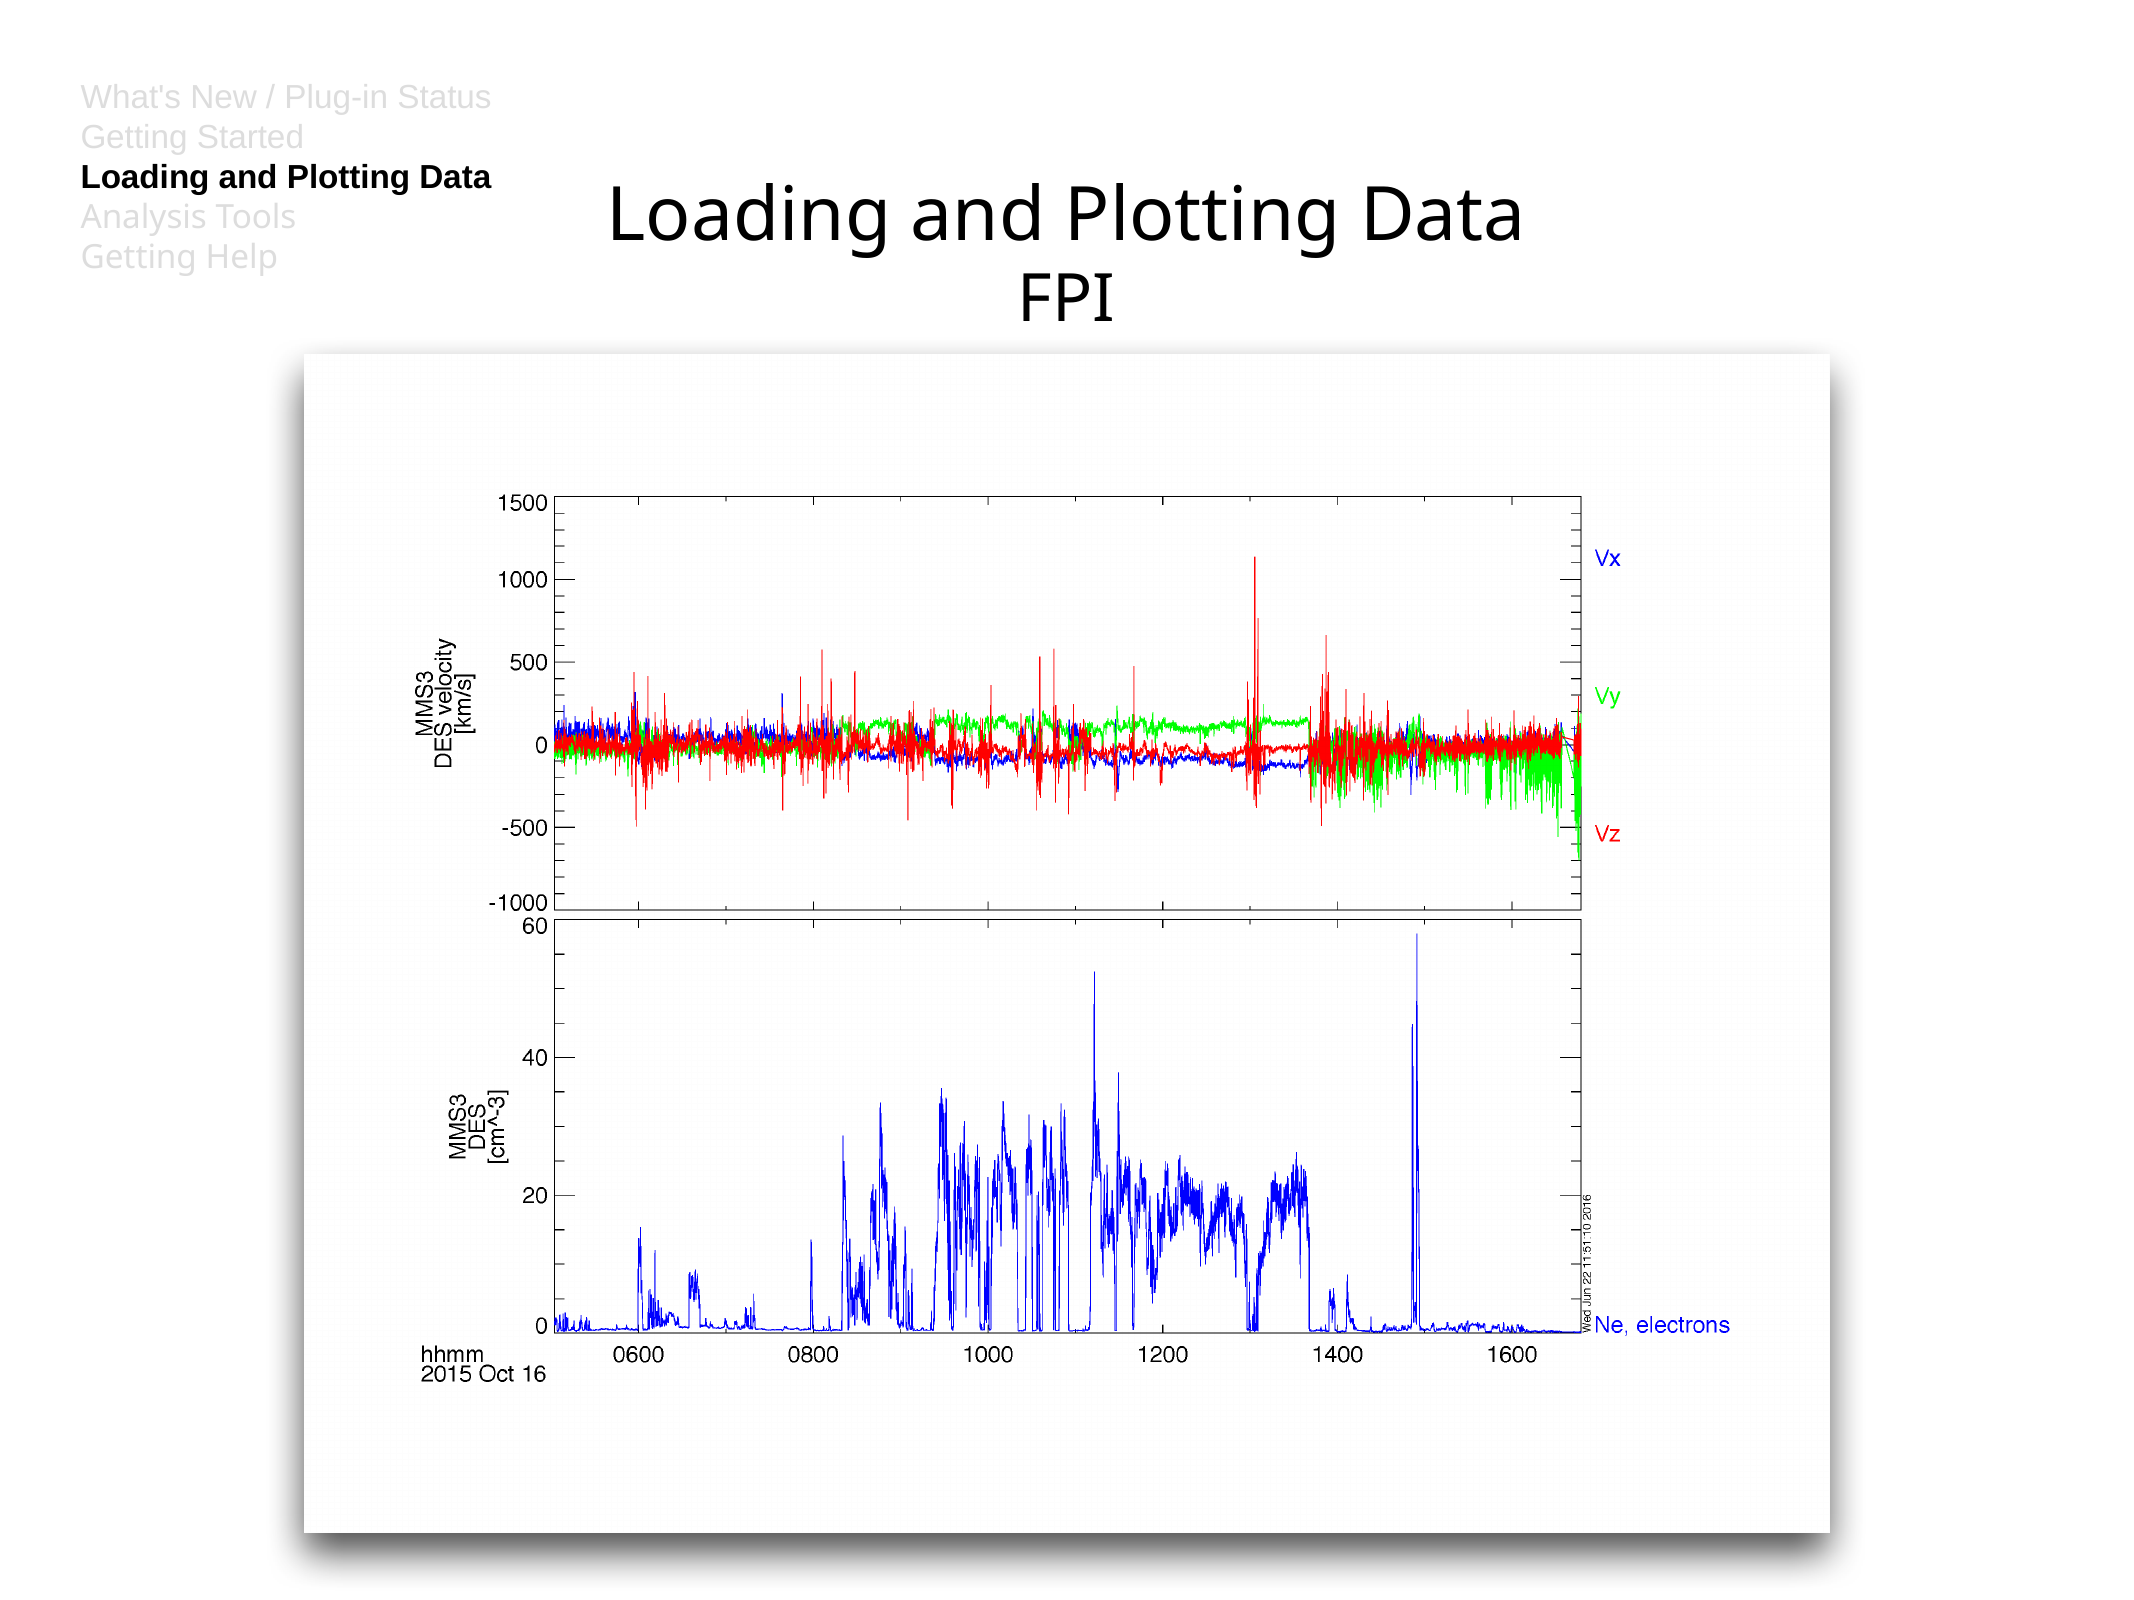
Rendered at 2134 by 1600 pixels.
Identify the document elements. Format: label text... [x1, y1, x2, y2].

picture [303, 354, 1830, 1534]
title Loading and Plotting Data FPI [155, 72, 1978, 428]
text_box What's New / Plug-in Status Getting Started Loading and Plotting Data Analysis Tools Getting Help [72, 66, 501, 284]
